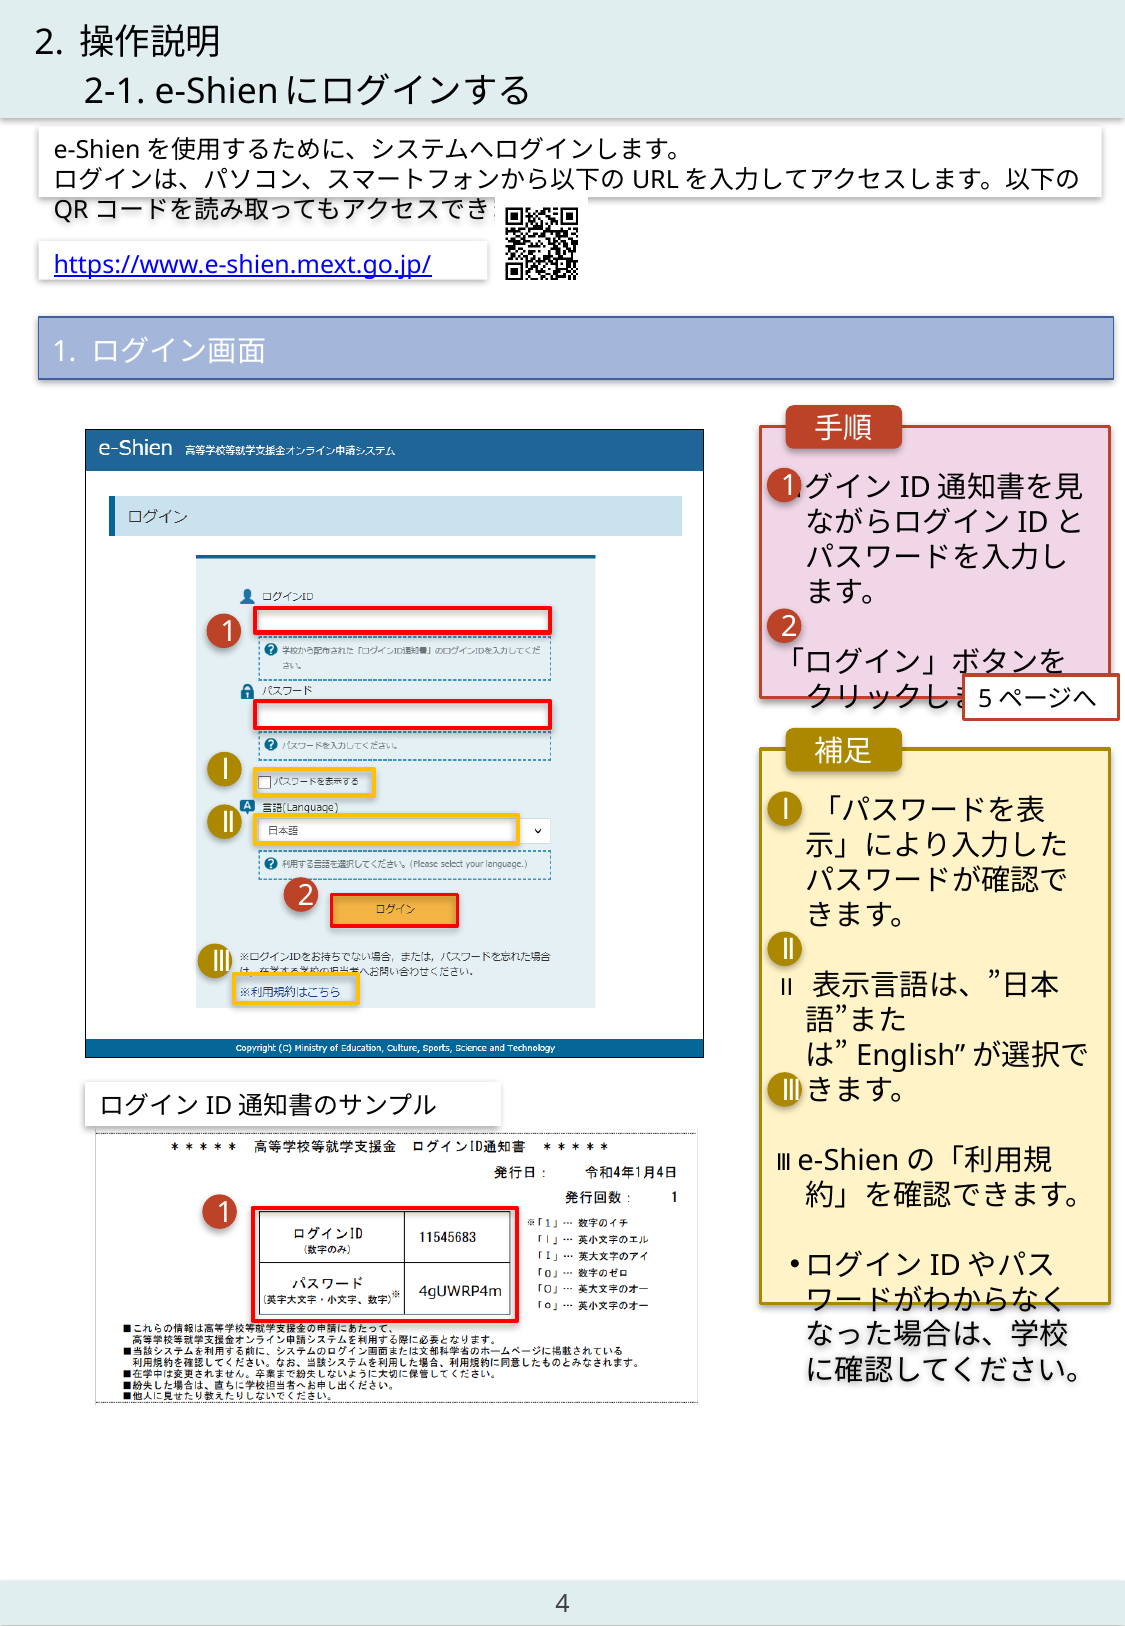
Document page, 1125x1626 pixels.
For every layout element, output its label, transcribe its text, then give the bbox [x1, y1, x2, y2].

text_box 5ページへ [963, 675, 1119, 720]
text_box 補足 [785, 727, 903, 772]
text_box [768, 782, 802, 829]
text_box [768, 922, 802, 970]
picture [95, 1128, 699, 1406]
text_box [203, 1185, 237, 1233]
list 2. 操作説明 2-1. e-Shienにログインする [19, 0, 1107, 119]
text_box ログインID通知書のサンプル [84, 1081, 502, 1127]
text_box 手順 [785, 405, 903, 449]
text_box e-Shienを使用するために、システムへログインします。 ログインは、パソコン、スマートフォンから以下のURLを入力してアクセスします。以下のQRコードを読み取ってもアクセスできます。 [38, 126, 1102, 198]
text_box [767, 599, 801, 647]
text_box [198, 934, 232, 982]
picture [427, 1047, 440, 1052]
text_box https://www.e-shien.mext.go.jp/ [38, 240, 488, 280]
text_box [768, 1063, 802, 1110]
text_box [284, 868, 318, 916]
picture [495, 197, 589, 291]
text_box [207, 604, 241, 652]
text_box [767, 458, 801, 506]
picture [84, 429, 704, 1059]
text_box Ⅰ 「パスワードを表示」により入力したパスワードが確認できます。 Ⅱ 表示言語は、”日本語”または”English”が選択できます。 Ⅲ e-Shienの「利用規約」を確認できます。 ログインIDやパスワードがわからなくなった場合は、学校に確認してください。 [760, 748, 1110, 1304]
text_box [207, 742, 241, 790]
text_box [207, 795, 241, 843]
text_box ログインID通知書を見ながらログインIDとパスワードを入力します。 「ログイン」ボタンをクリックします。 [760, 425, 1110, 699]
text_box 1. ログイン画面 [38, 316, 1114, 380]
